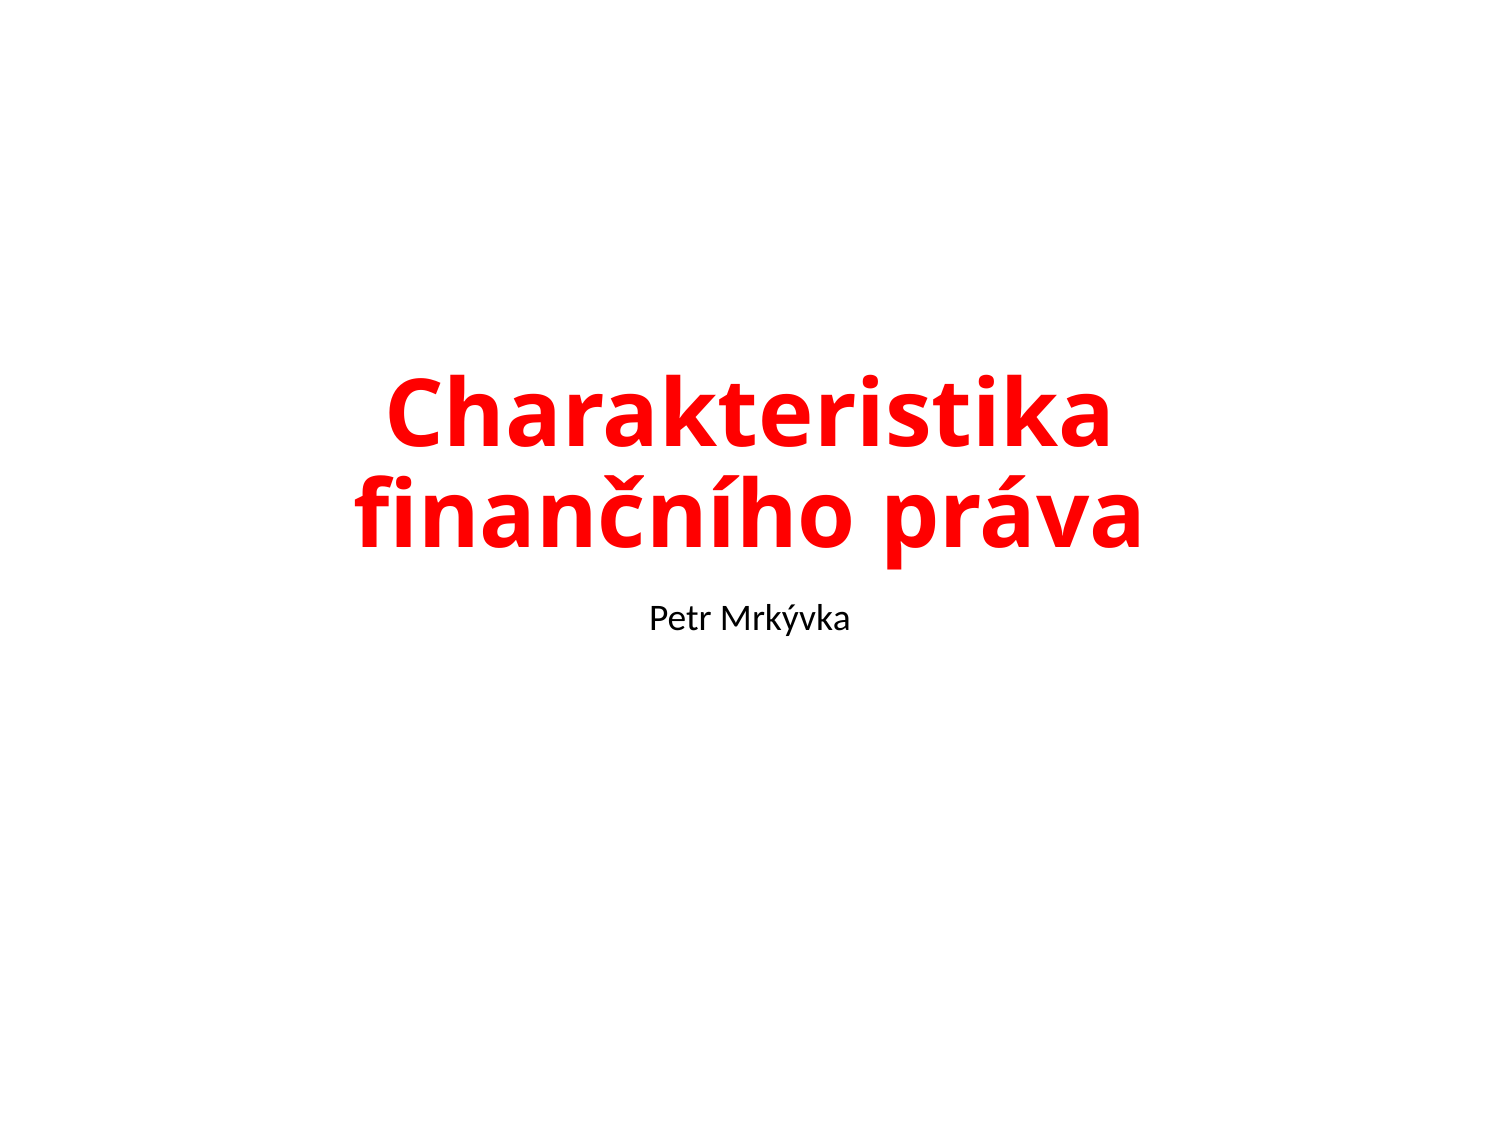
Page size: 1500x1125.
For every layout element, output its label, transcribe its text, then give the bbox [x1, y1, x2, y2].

title Charakteristika finančního práva [187, 184, 1313, 576]
subtitle Petr Mrkývka [187, 590, 1313, 863]
